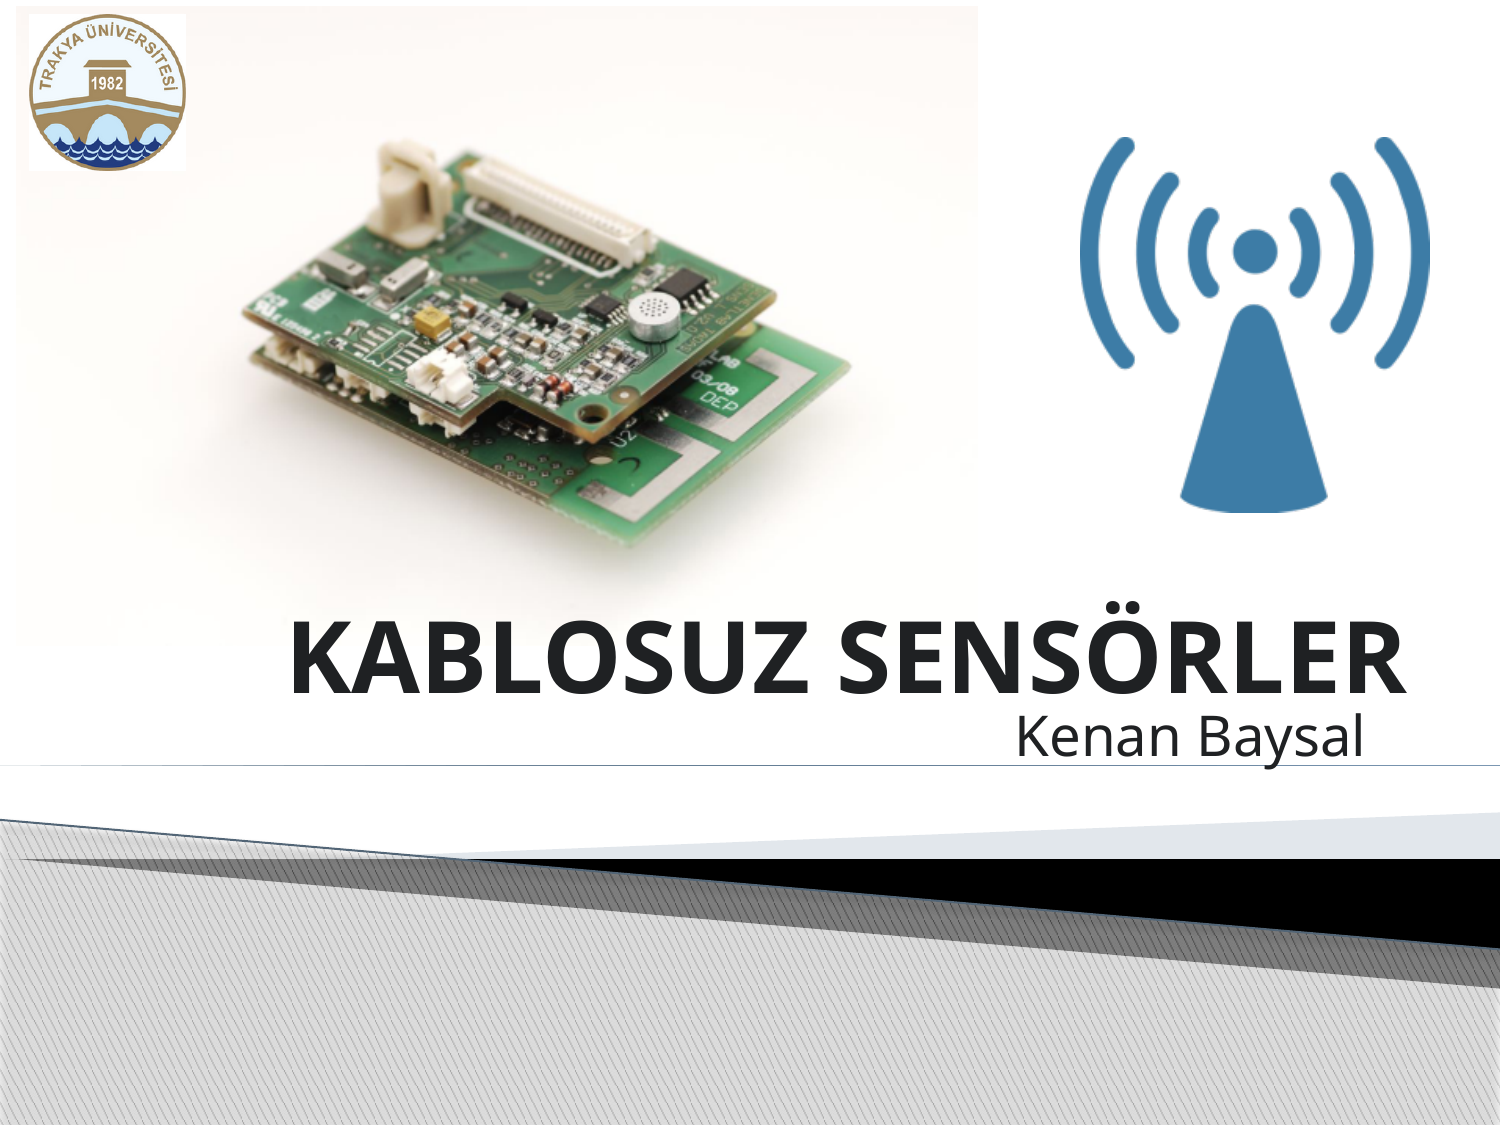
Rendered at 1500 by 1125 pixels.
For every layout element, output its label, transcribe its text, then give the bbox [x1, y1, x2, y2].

picture [5, 859, 109, 868]
subtitle Kenan Baysal [109, 692, 1385, 890]
picture [370, 890, 1500, 989]
title KABLOSUZ SENSÖRLER [147, 420, 1423, 721]
picture [1080, 136, 1430, 513]
picture [15, 5, 978, 646]
